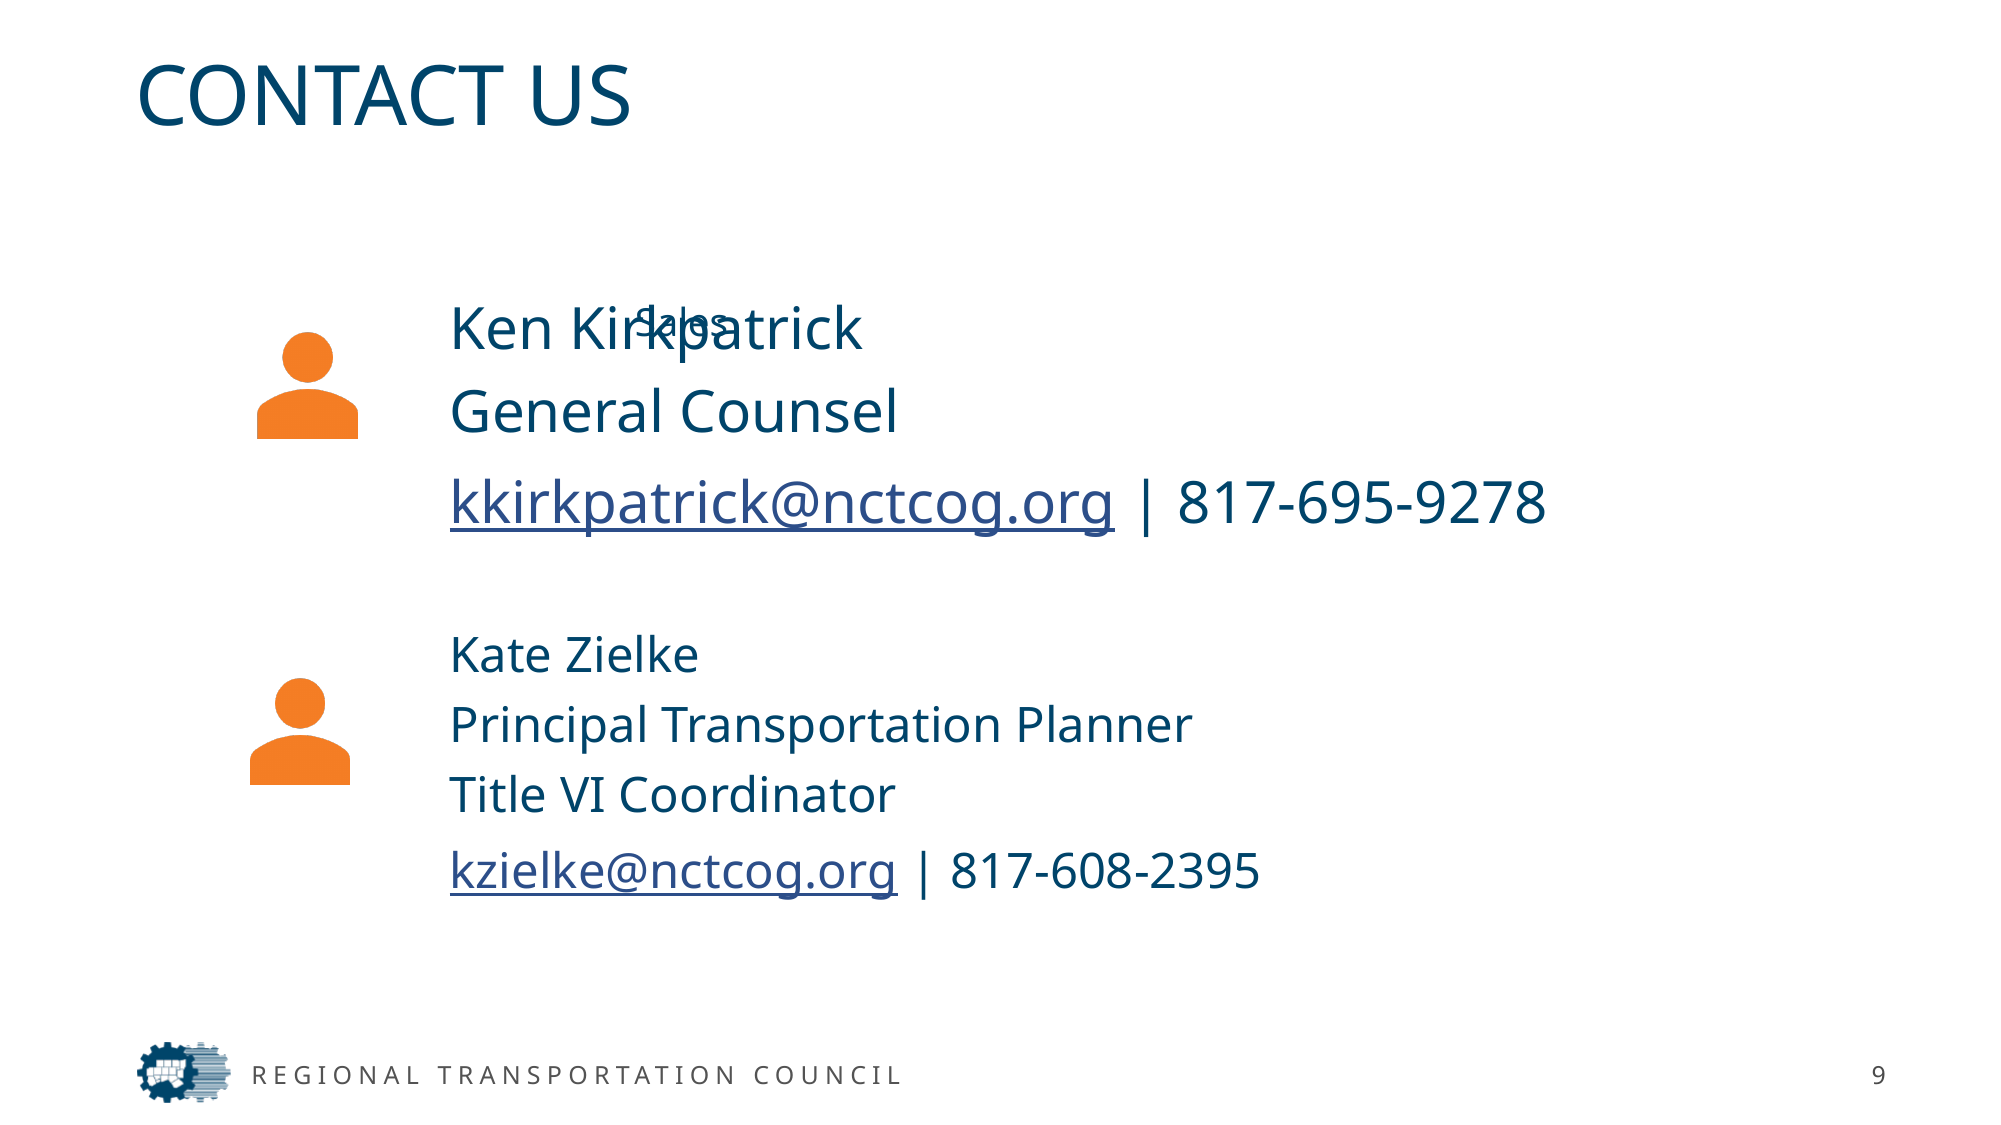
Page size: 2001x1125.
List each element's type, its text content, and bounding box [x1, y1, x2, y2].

text_box 9 [1450, 1051, 1901, 1112]
picture [137, 1059, 186, 1103]
text_box Kate Zielke Principal Transportation Planner Title VI Coordinator kzielke@nctcog.org | 817-608-2395 [434, 622, 1813, 910]
text_box Ken Kirkpatrick General Counsel kkirkpatrick@nctcog.org | 817-695-9278 [434, 291, 1813, 579]
picture [224, 656, 375, 807]
title CONTACT US [120, 0, 1845, 200]
picture [232, 310, 383, 461]
picture [137, 1042, 231, 1103]
text_box REGIONAL TRANSPORTATION COUNCIL [236, 1044, 1485, 1105]
